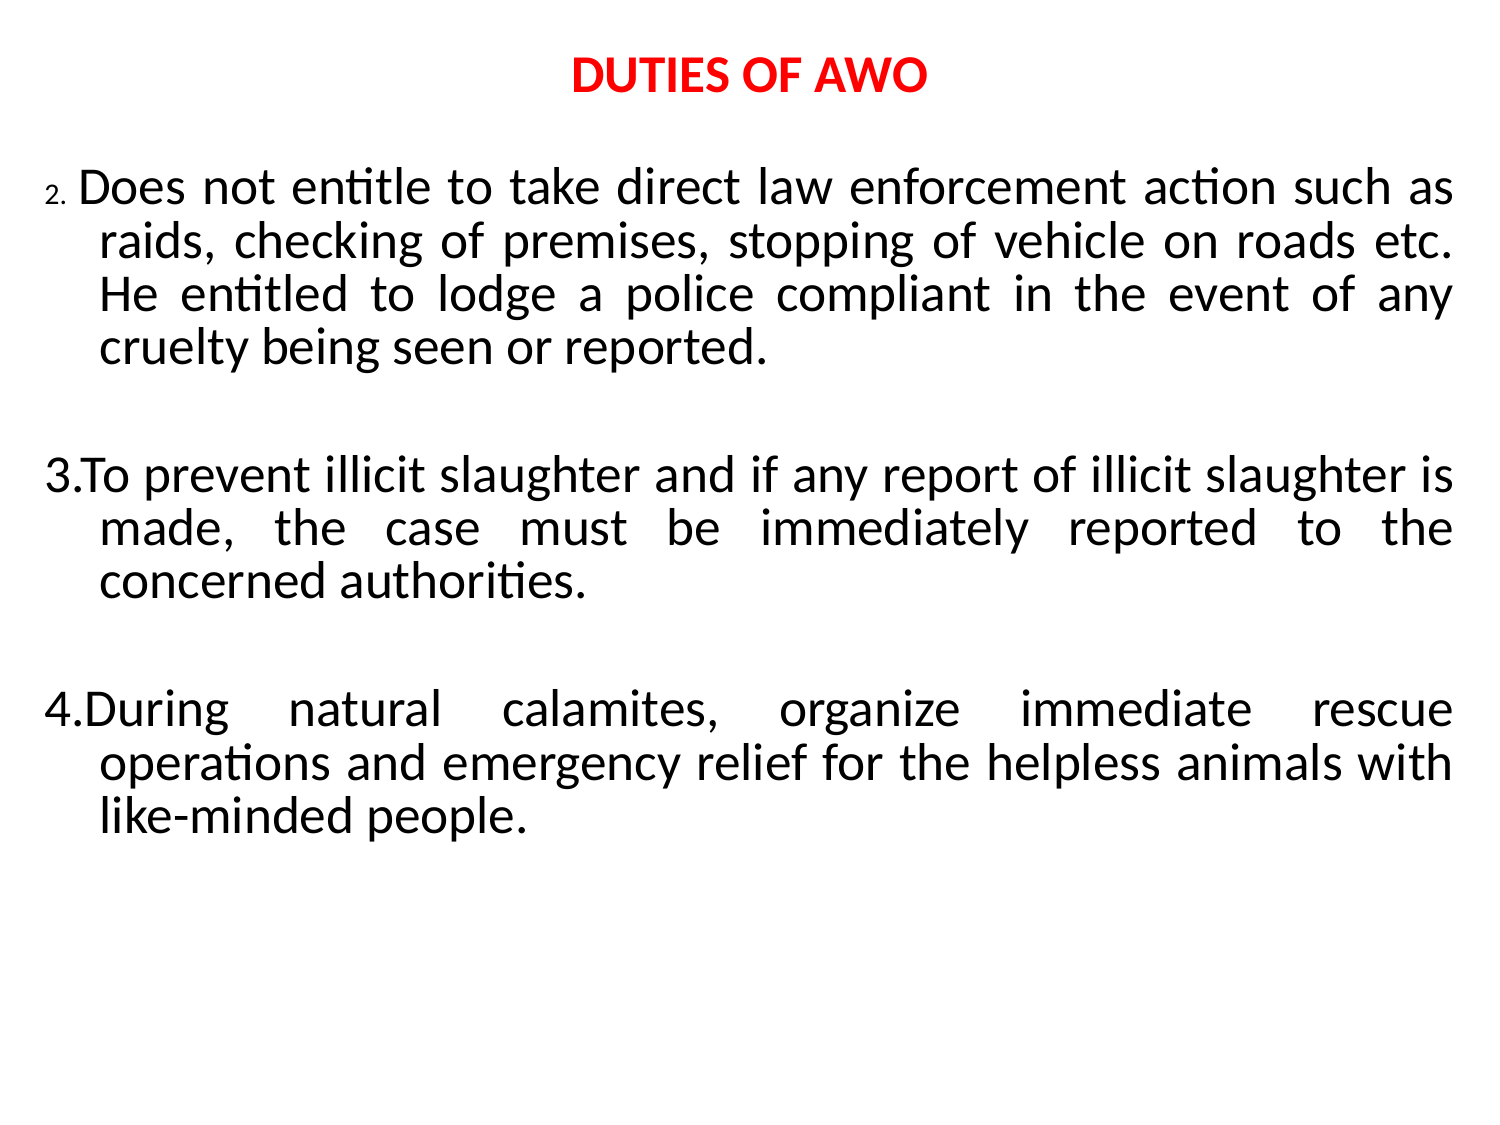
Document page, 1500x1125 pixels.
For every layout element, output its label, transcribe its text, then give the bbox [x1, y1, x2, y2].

title DUTIES OF AWO [75, 45, 1425, 114]
list 2. Does not entitle to take direct law enforcement action such as raids, checking of premises, stopping of vehicle on roads etc. He entitled to lodge a police compliant in the event of any cruelty being seen or reported. 3.To prevent illicit slaughter and if any report of illicit slaughter is made, the case must be immediately reported to the concerned authorities. 4.During natural calamites, organize immediate rescue operations and emergency relief for the helpless animals with like-minded people. [29, 125, 1471, 1094]
